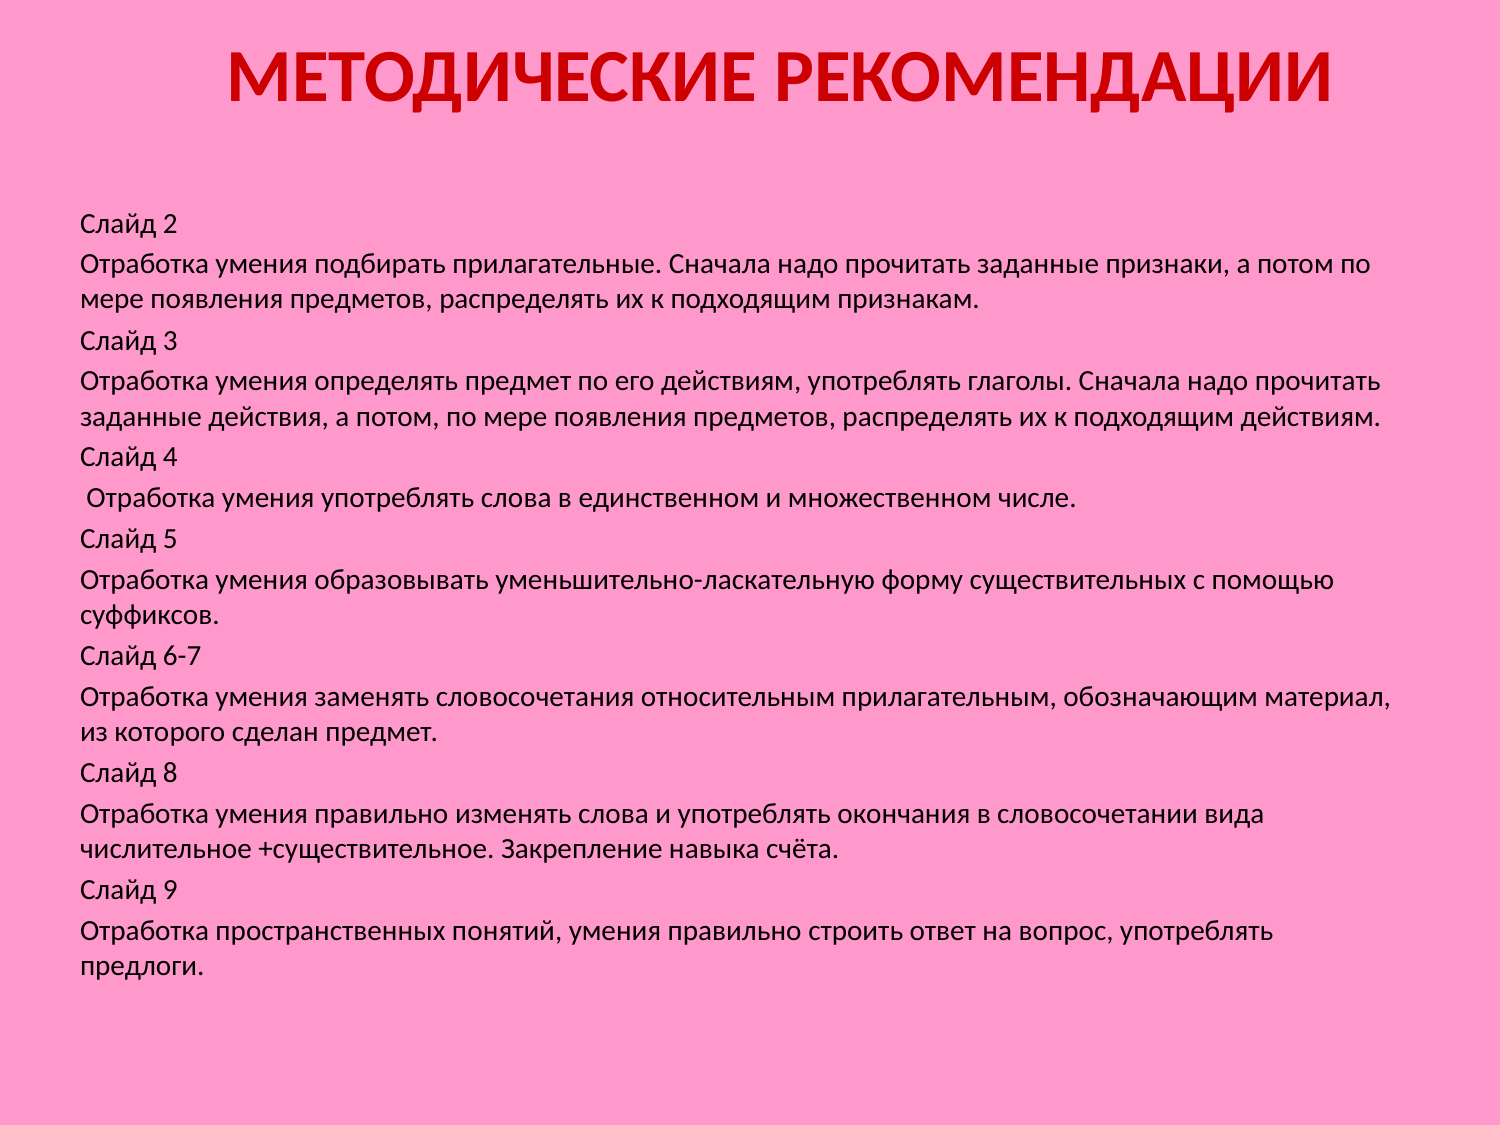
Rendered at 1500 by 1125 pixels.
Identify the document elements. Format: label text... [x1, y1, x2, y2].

list Слайд 2 Отработка умения подбирать прилагательные. Сначала надо прочитать заданные признаки, а потом по мере появления предметов, распределять их к подходящим признакам. Слайд 3 Отработка умения определять предмет по его действиям, употреблять глаголы. Сначала надо прочитать заданные действия, а потом, по мере появления предметов, распределять их к подходящим действиям. Слайд 4 Отработка умения употреблять слова в единственном и множественном числе. Слайд 5 Отработка умения образовывать уменьшительно-ласкательную форму существительных с помощью суффиксов. Слайд 6-7 Отработка умения заменять словосочетания относительным прилагательным, обозначающим материал, из которого сделан предмет. Слайд 8 Отработка умения правильно изменять слова и употреблять окончания в словосочетании вида числительное +существительное. Закрепление навыка счёта. Слайд 9 Отработка пространственных понятий, умения правильно строить ответ на вопрос, употреблять предлоги. [64, 196, 1415, 1017]
text_box Методические рекомендации [211, 19, 1350, 125]
